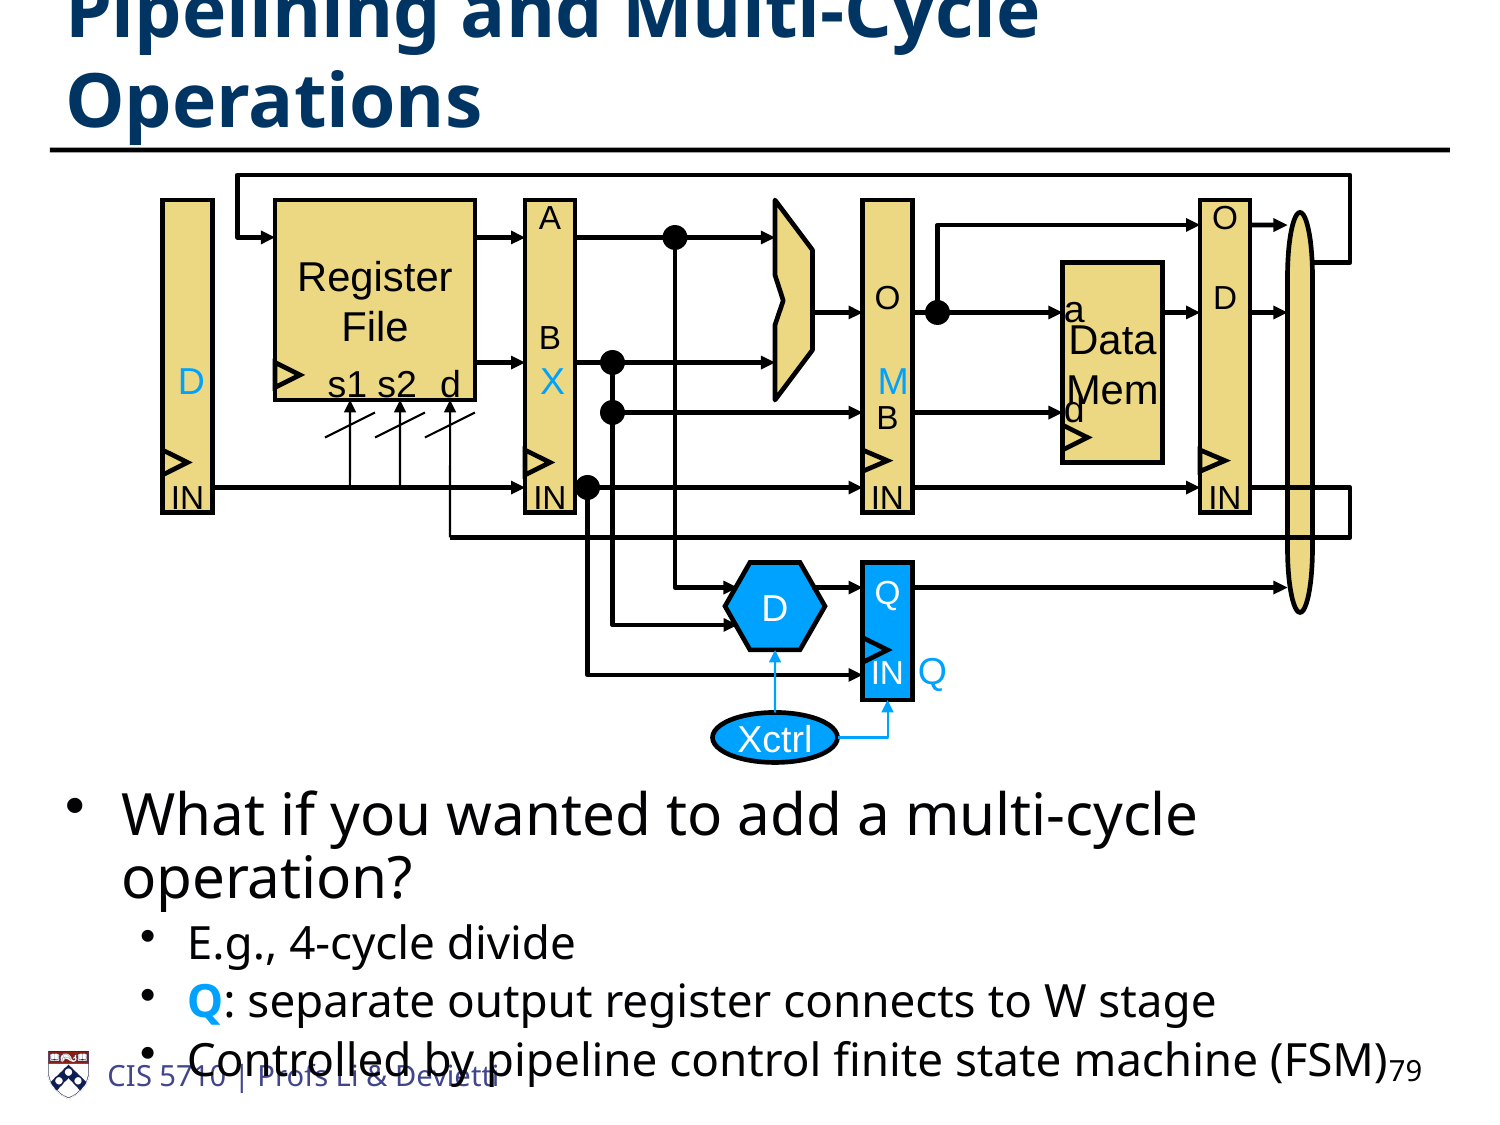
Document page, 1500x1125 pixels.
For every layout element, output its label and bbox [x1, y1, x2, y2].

list [49, 777, 1476, 1026]
picture [46, 1049, 91, 1100]
slide_number [1124, 1049, 1438, 1101]
text_box [162, 174, 1351, 763]
title [49, 37, 1451, 151]
